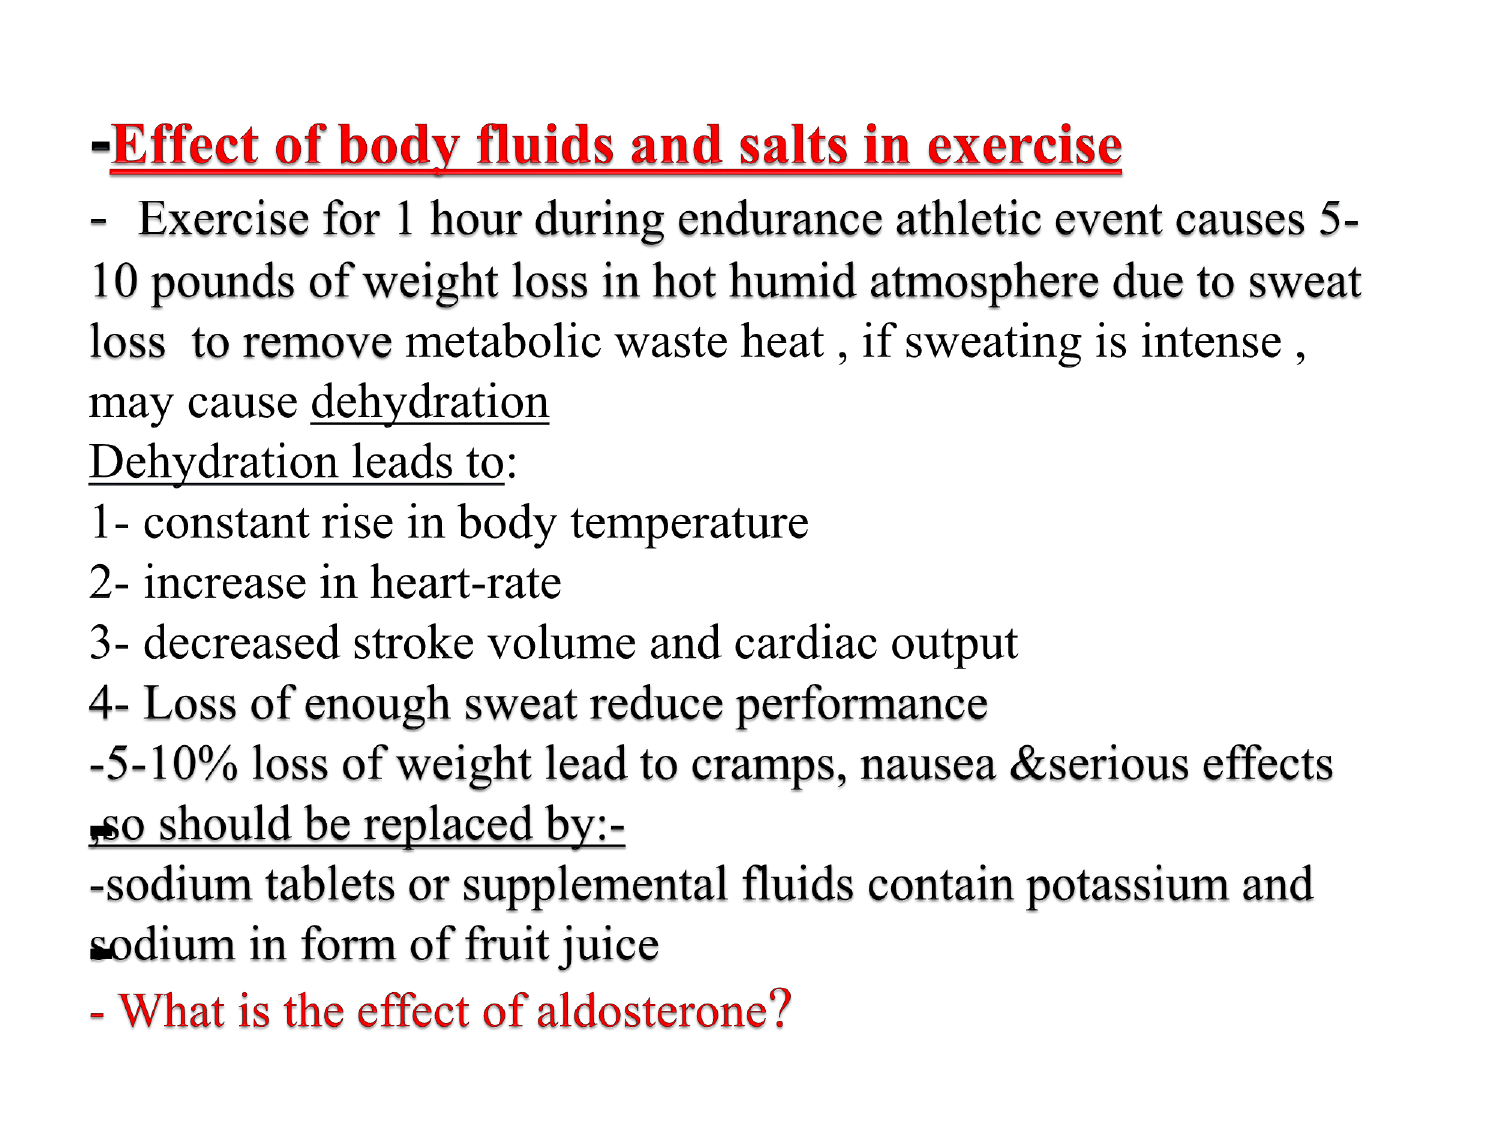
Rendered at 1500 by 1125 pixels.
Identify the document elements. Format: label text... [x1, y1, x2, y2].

text_box [34, 79, 1407, 1079]
text_box - - [85, 767, 119, 994]
